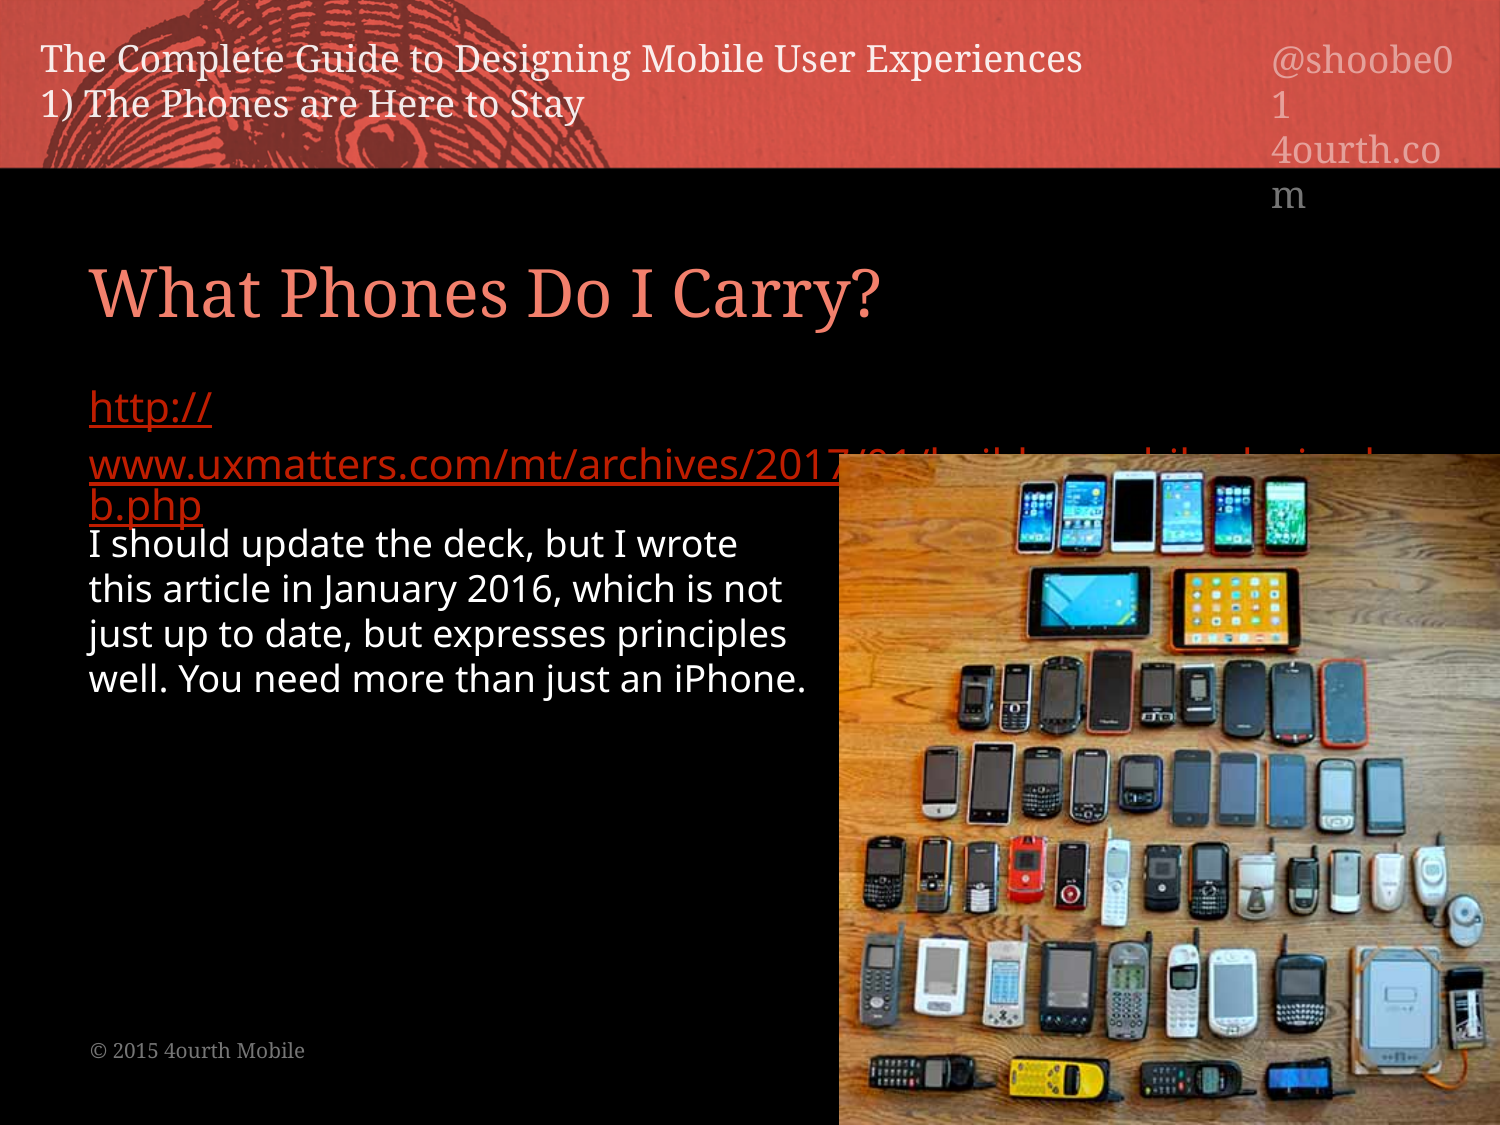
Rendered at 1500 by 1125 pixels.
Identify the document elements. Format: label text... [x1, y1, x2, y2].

text_box What Phones Do I Carry? http://www.uxmatters.com/mt/archives/2017/01/build-a-mobile-device-lab.php [73, 243, 1440, 502]
text_box I should update the deck, but I wrote this article in January 2016, which is not just up to date, but expresses principles well. You need more than just an iPhone. [73, 512, 824, 708]
picture [0, 0, 1500, 1125]
